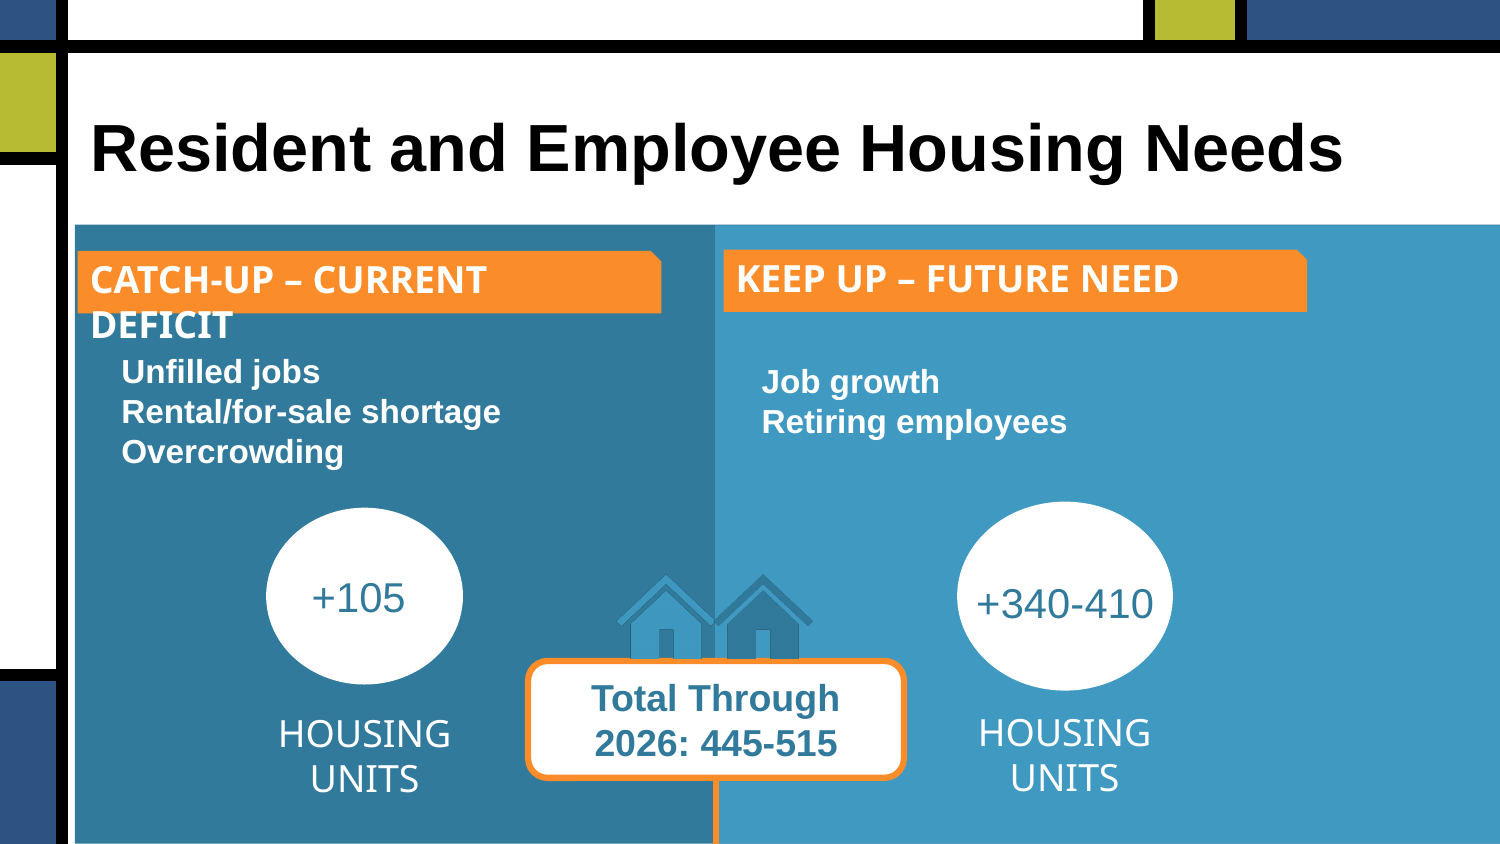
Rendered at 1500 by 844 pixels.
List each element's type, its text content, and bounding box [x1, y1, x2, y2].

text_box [956, 501, 1385, 691]
text_box [73, 222, 1500, 844]
text_box Job growth Retiring employees [746, 353, 1218, 448]
text_box +105 [264, 505, 466, 687]
text_box [77, 248, 664, 316]
text_box HOUSING UNITS [910, 701, 1219, 807]
title Resident and Employee Housing Needs [75, 58, 1425, 200]
picture [609, 559, 820, 673]
text_box [713, 223, 1500, 844]
text_box Total Through 2026: 445-515 [525, 658, 907, 780]
text_box Keep Up – Future Need [720, 247, 1256, 308]
text_box HOUSING UNITS [210, 702, 519, 807]
text_box Unfilled jobs Rental/for-sale shortage Overcrowding [106, 343, 577, 478]
text_box Catch-Up – Current Deficit [75, 249, 610, 354]
text_box [721, 247, 1310, 315]
